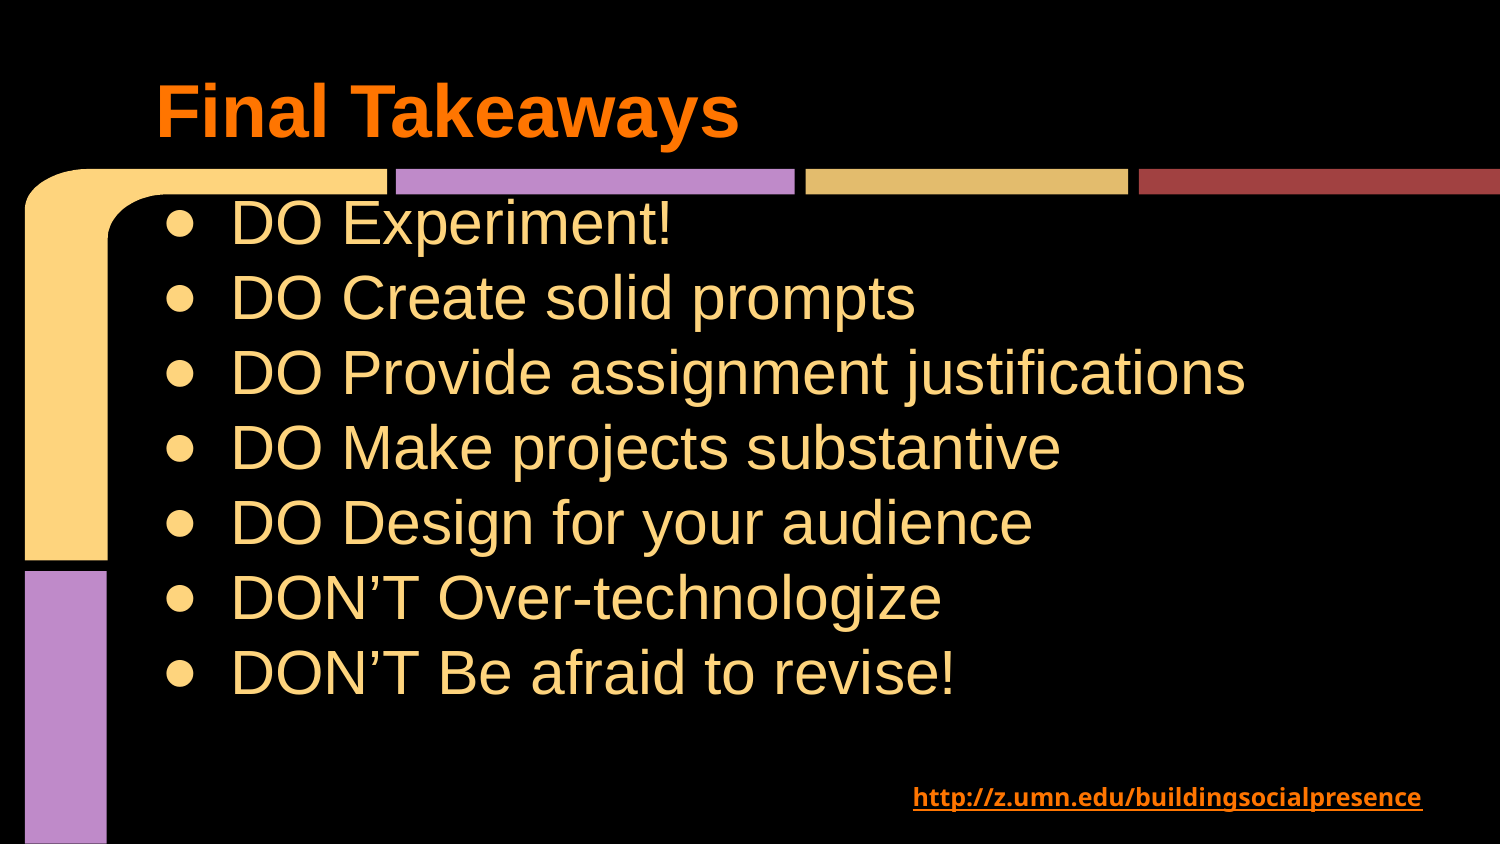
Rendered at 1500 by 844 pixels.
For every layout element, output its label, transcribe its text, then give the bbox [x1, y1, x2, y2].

list DO Experiment! DO Create solid prompts DO Provide assignment justifications DO Make projects substantive DO Design for your audience DON’T Over-technologize DON’T Be afraid to revise! http://z.umn.edu/buildingsocialpresence [140, 167, 1438, 805]
title Final Takeaways [140, 26, 1425, 167]
